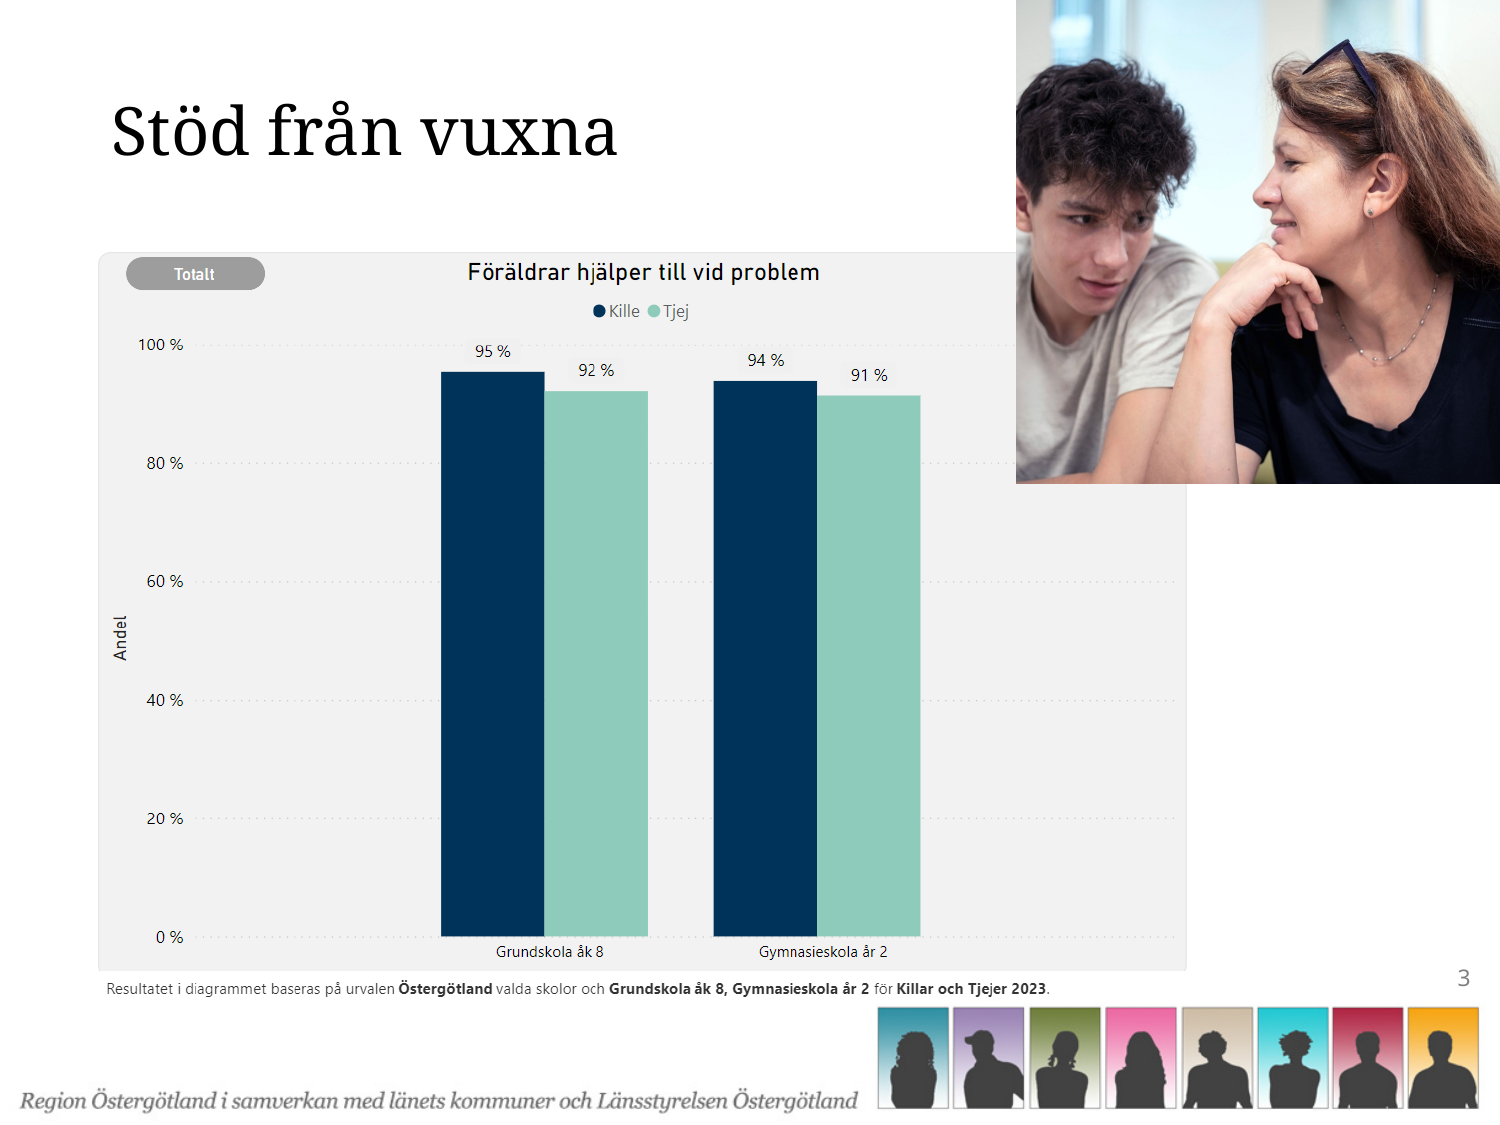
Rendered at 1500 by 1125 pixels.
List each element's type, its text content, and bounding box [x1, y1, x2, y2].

slide_number 3 [1403, 942, 1486, 1003]
picture [0, 0, 1500, 1125]
text_box Stöd från vuxna [96, 53, 1010, 205]
